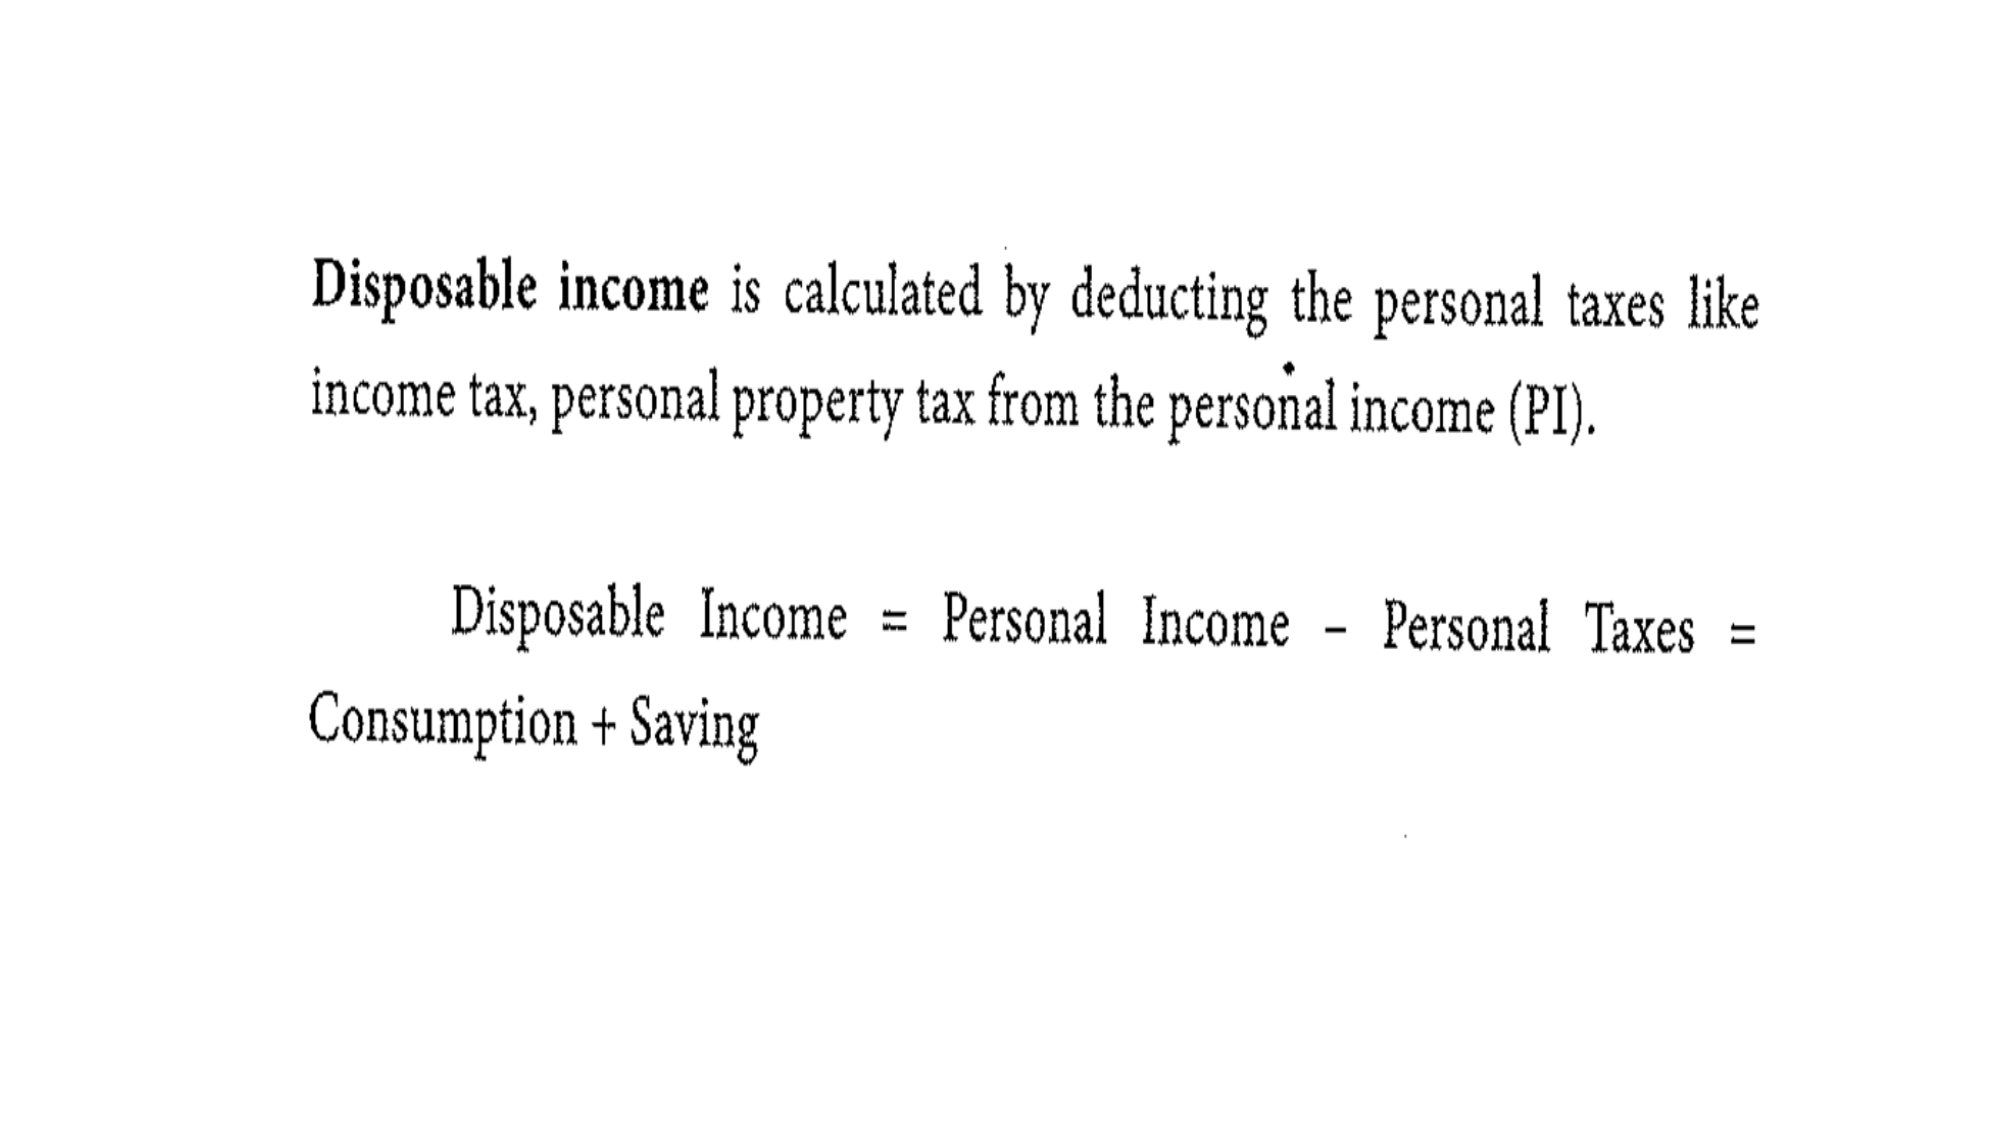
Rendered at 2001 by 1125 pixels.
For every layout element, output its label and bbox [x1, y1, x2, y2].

picture [260, 200, 1836, 857]
